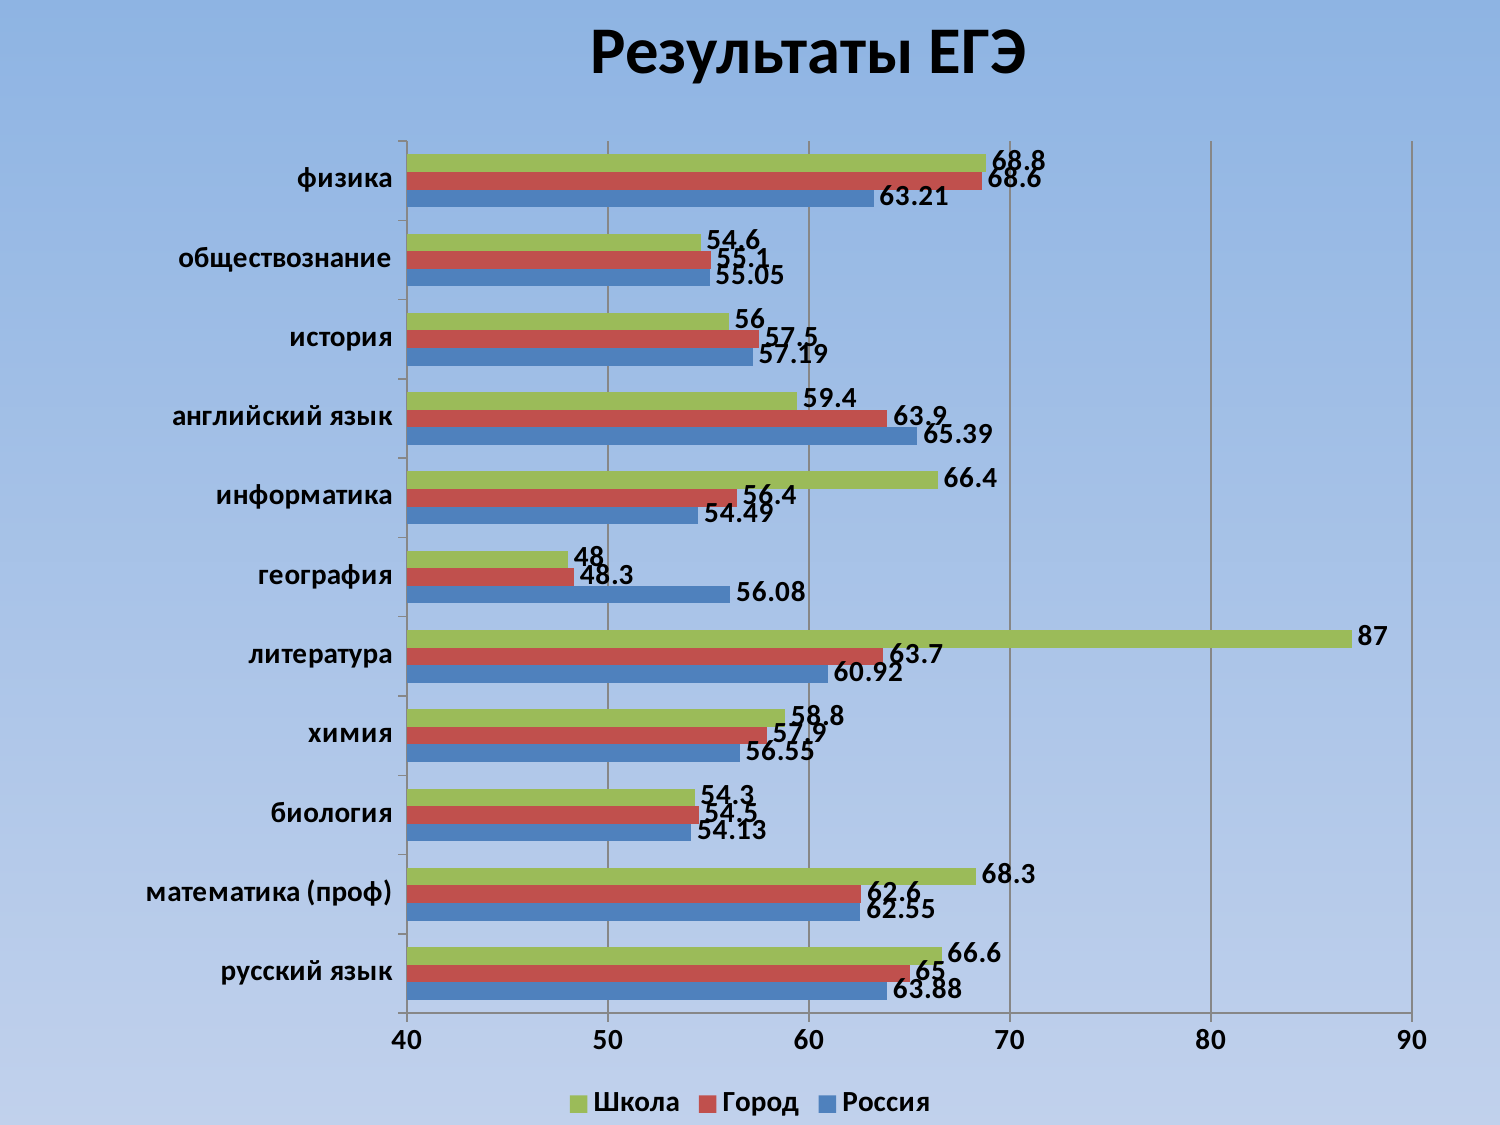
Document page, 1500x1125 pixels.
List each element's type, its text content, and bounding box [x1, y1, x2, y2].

chart [0, 77, 1500, 1125]
text_box Результаты ЕГЭ [575, 0, 1042, 76]
